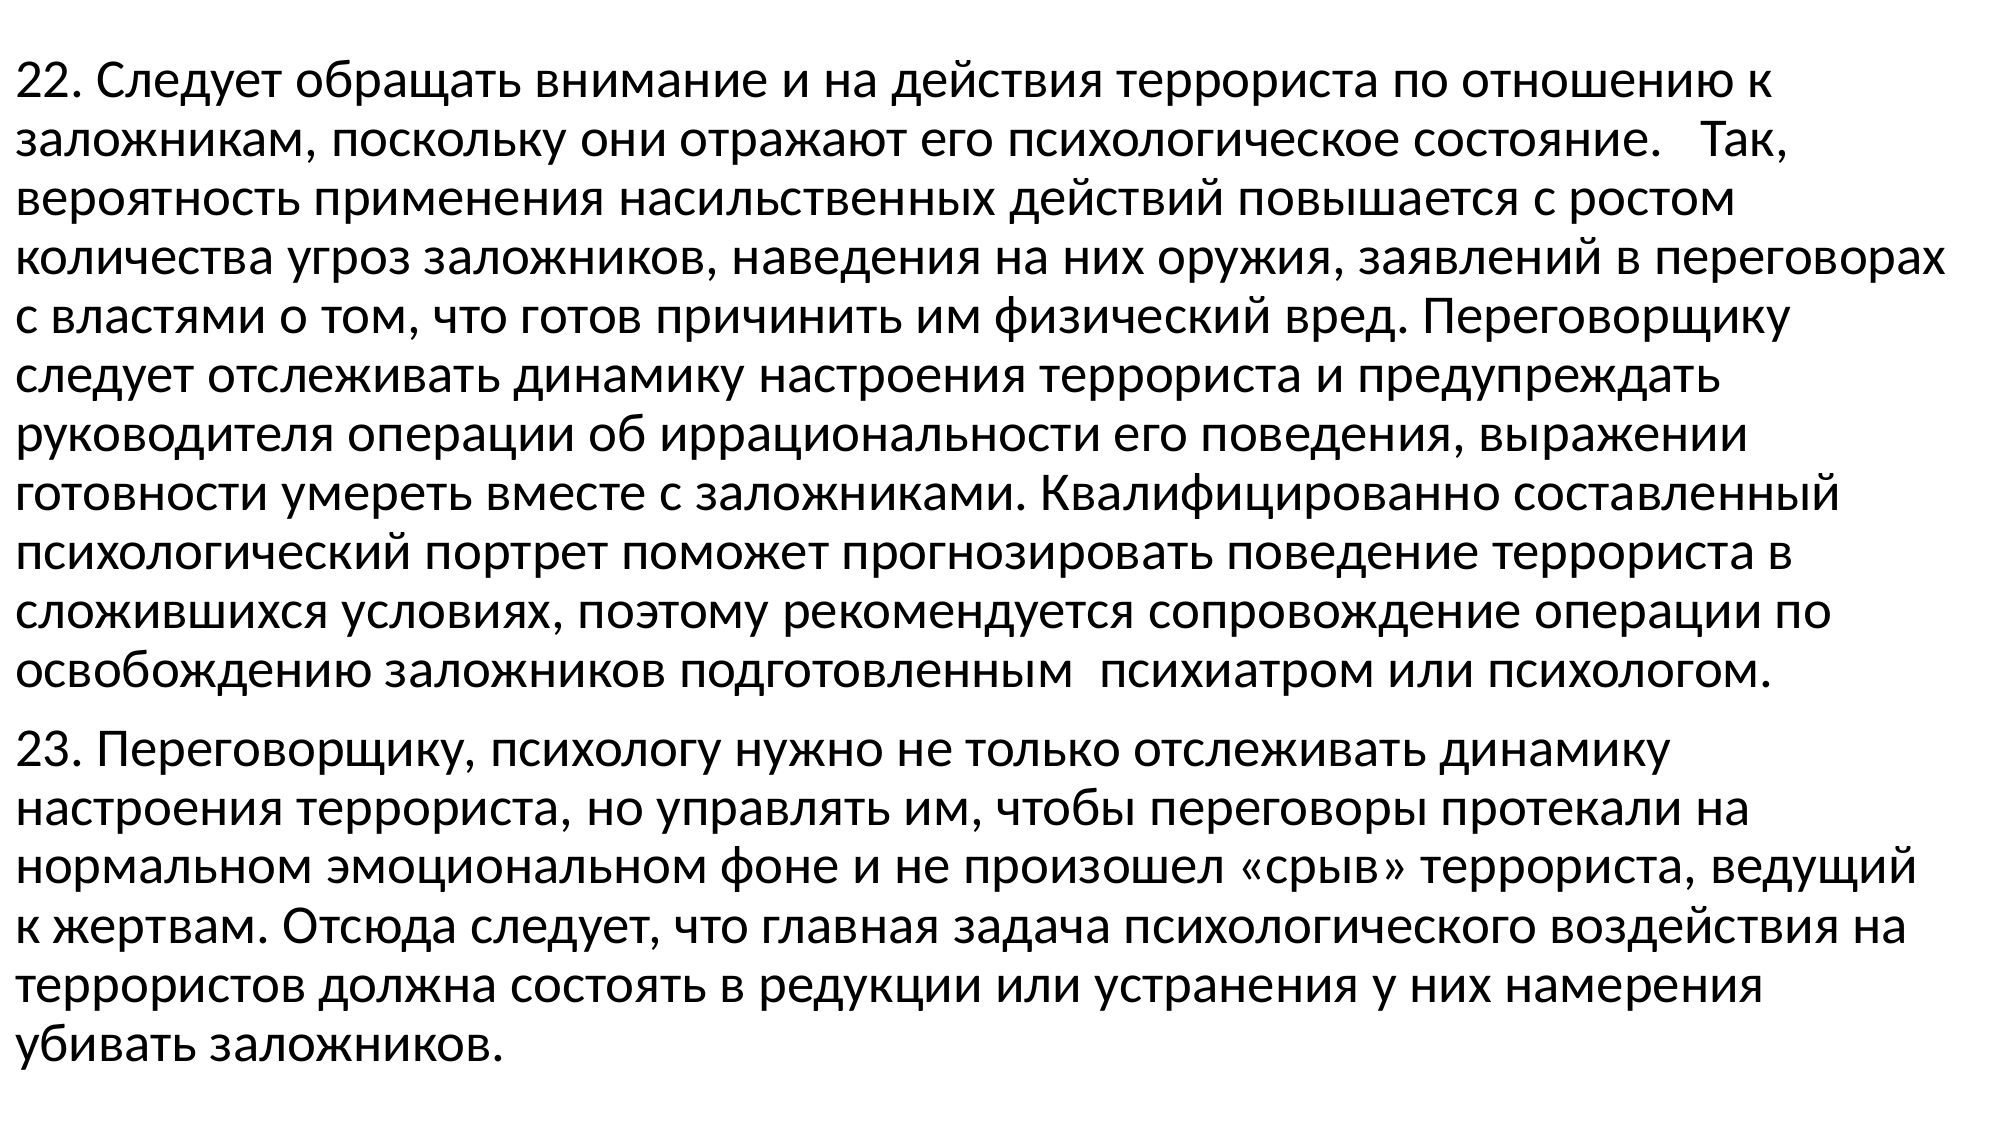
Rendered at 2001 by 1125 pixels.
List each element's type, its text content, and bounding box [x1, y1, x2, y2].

list 22. Следует обращать внимание и на действия террориста по отношению к заложникам, поскольку они отражают его психологическое состояние. Так, вероятность применения насильственных действий повышается с ростом количества угроз заложников, наведения на них оружия, заявлений в переговорах с властями о том, что готов причинить им физический вред. Переговорщику следует отслеживать динамику настроения террориста и предупреждать руководителя операции об иррациональности его поведения, выражении готовности умереть вместе с заложниками. Квалифицированно составленный психологический портрет поможет прогнозировать поведение террориста в сложившихся условиях, поэтому рекомендуется сопровождение операции по освобождению заложников подготовленным психиатром или психологом. 23. Переговорщику, психологу нужно не только отслеживать динамику настроения террориста, но управлять им, чтобы переговоры протекали на нормальном эмоциональном фоне и не произошел «срыв» террориста, ведущий к жертвам. Отсюда следует, что главная задача психологического воздействия на террористов должна состоять в редукции или устранения у них намерения убивать заложников. [0, 42, 1968, 1093]
